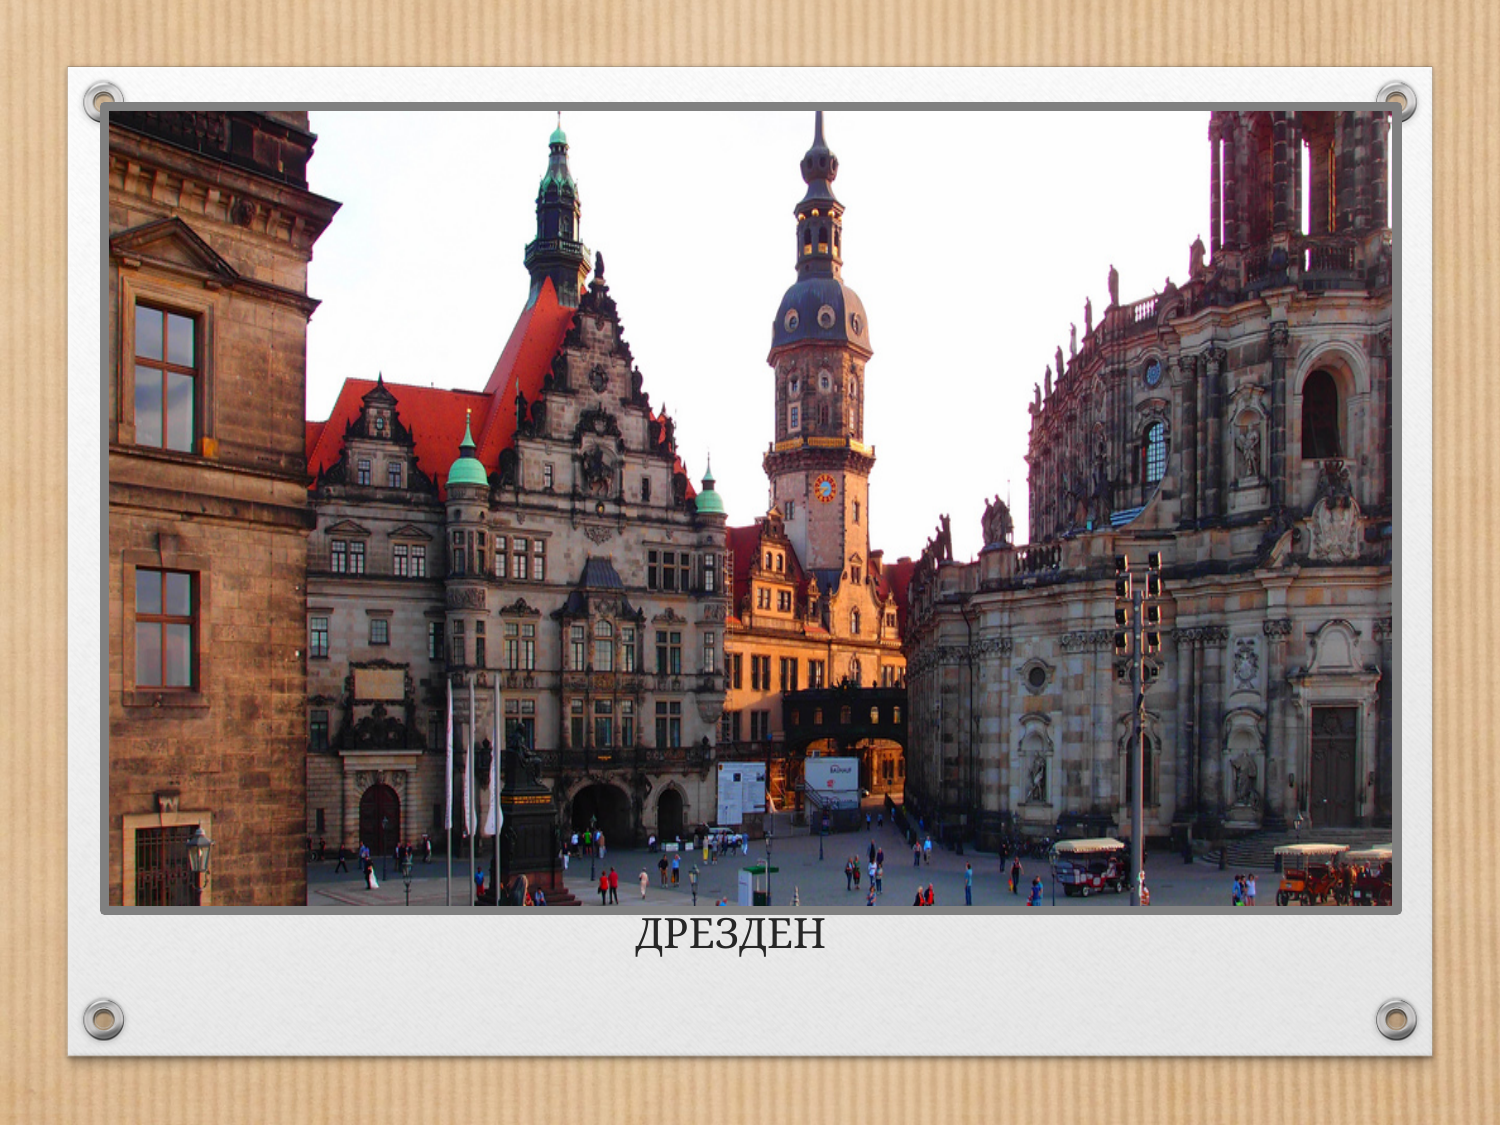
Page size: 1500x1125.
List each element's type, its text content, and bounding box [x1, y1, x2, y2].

list ДРЕЗДЕН [172, 911, 1289, 981]
picture [0, 0, 1500, 1125]
